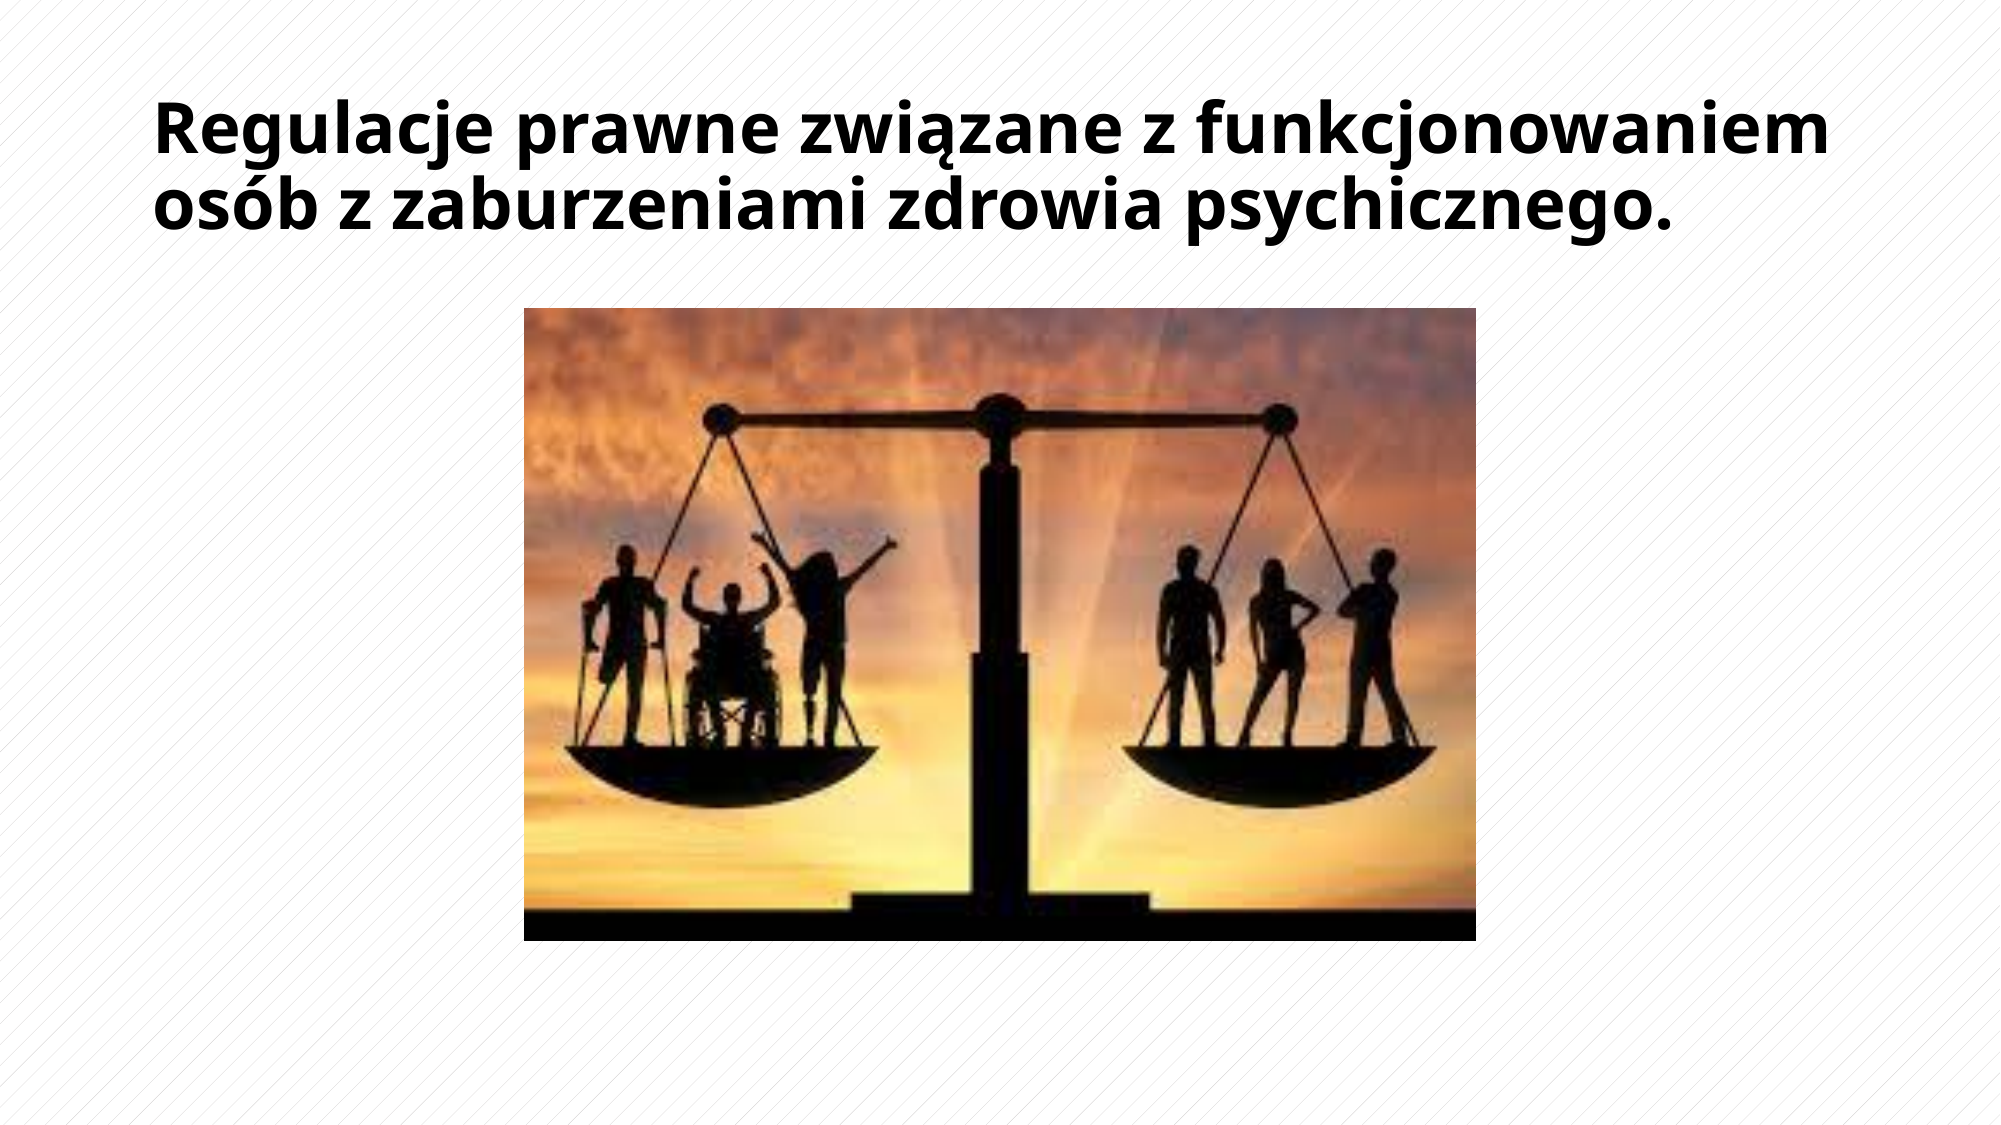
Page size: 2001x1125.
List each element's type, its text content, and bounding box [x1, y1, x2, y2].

title Regulacje prawne związane z funkcjonowaniem osób z zaburzeniami zdrowia psychicznego. [137, 59, 1863, 278]
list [524, 308, 1476, 941]
